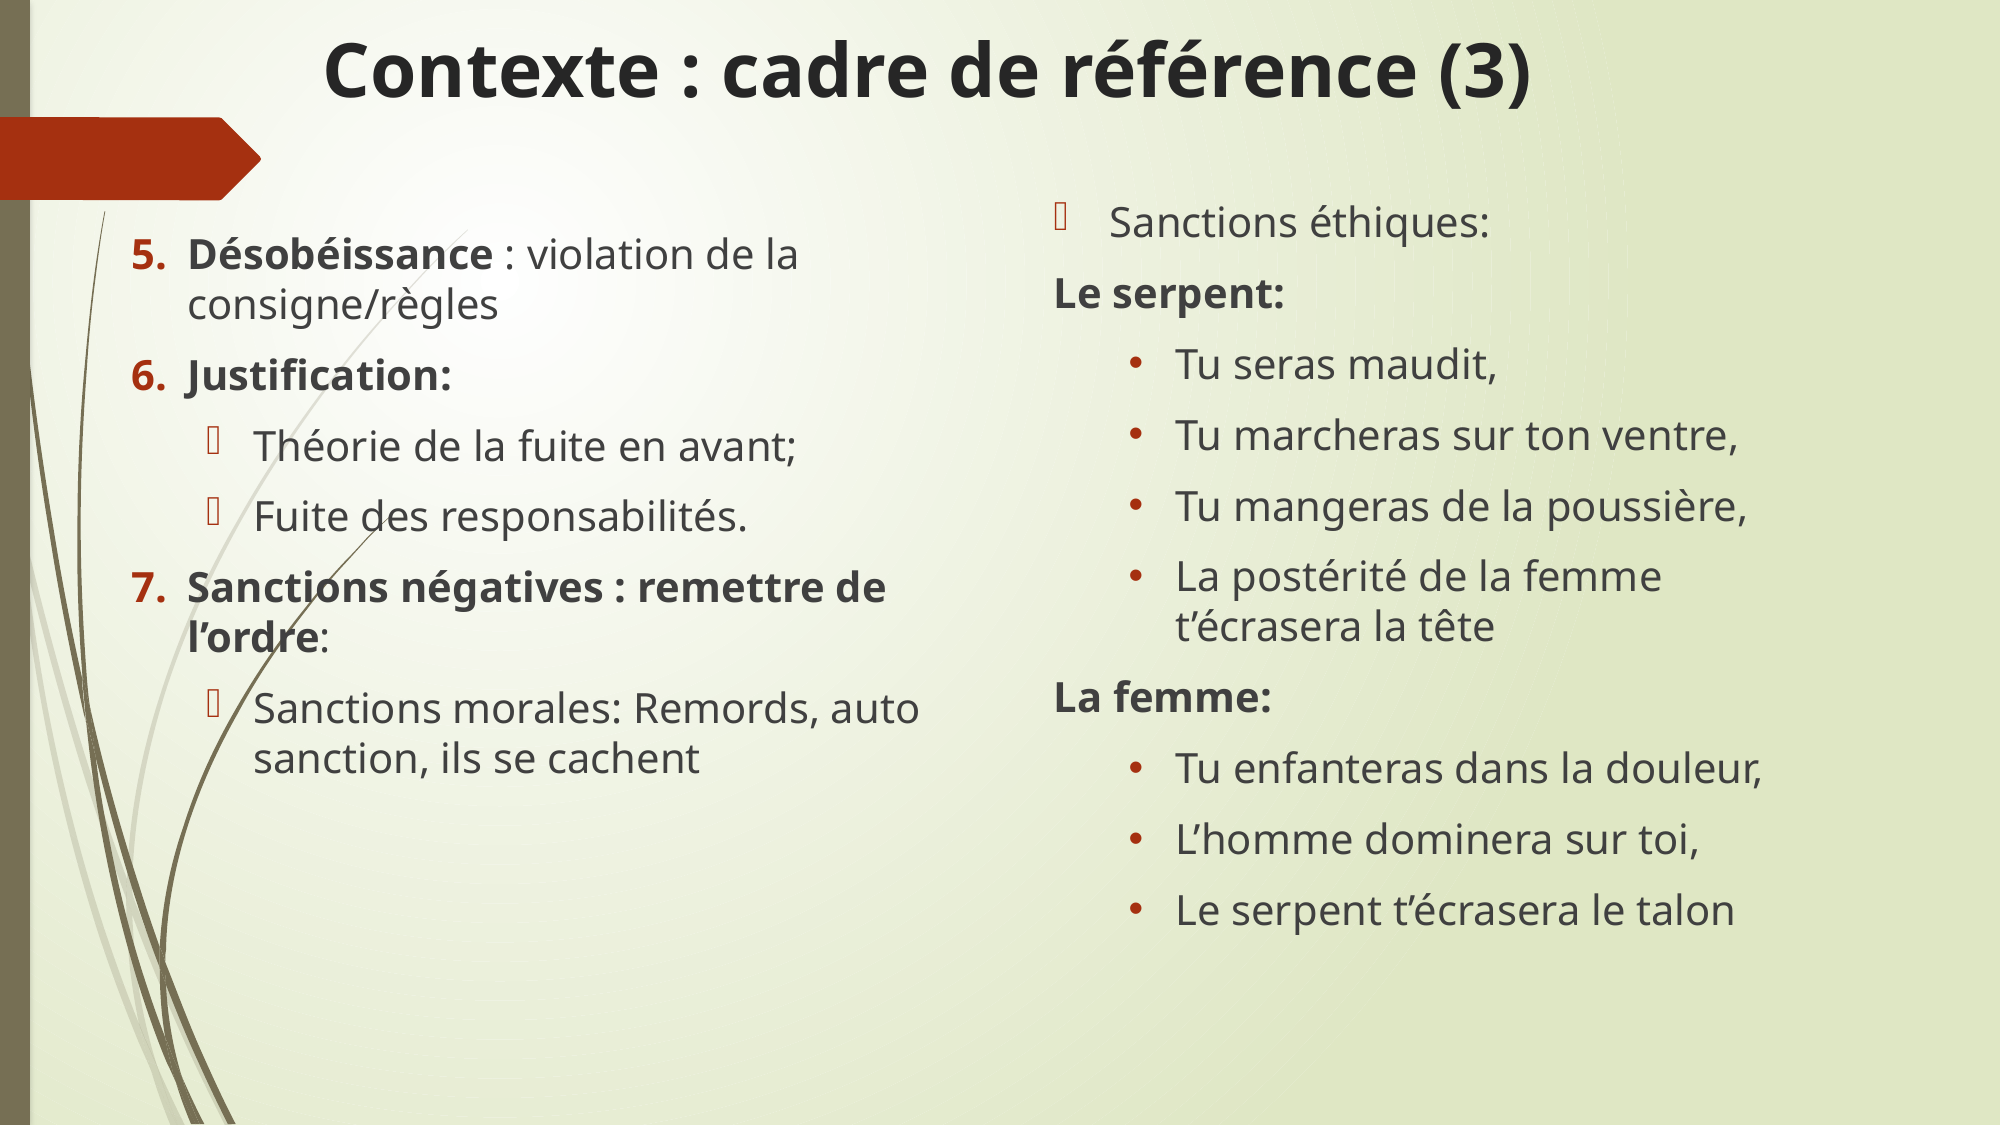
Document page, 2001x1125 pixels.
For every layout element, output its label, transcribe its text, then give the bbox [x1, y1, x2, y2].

text_box Sanctions éthiques: Le serpent: Tu seras maudit, Tu marcheras sur ton ventre, Tu mangeras de la poussière, La postérité de la femme t’écrasera la tête La femme: Tu enfanteras dans la douleur, L’homme dominera sur toi, Le serpent t’écrasera le talon [1038, 188, 1853, 975]
title Contexte : cadre de référence (3) [307, 15, 1770, 226]
list Désobéissance : violation de la consigne/règles Justification: Théorie de la fuite en avant; Fuite des responsabilités. Sanctions négatives : remettre de l’ordre: Sanctions morales: Remords, auto sanction, ils se cachent [116, 219, 980, 910]
